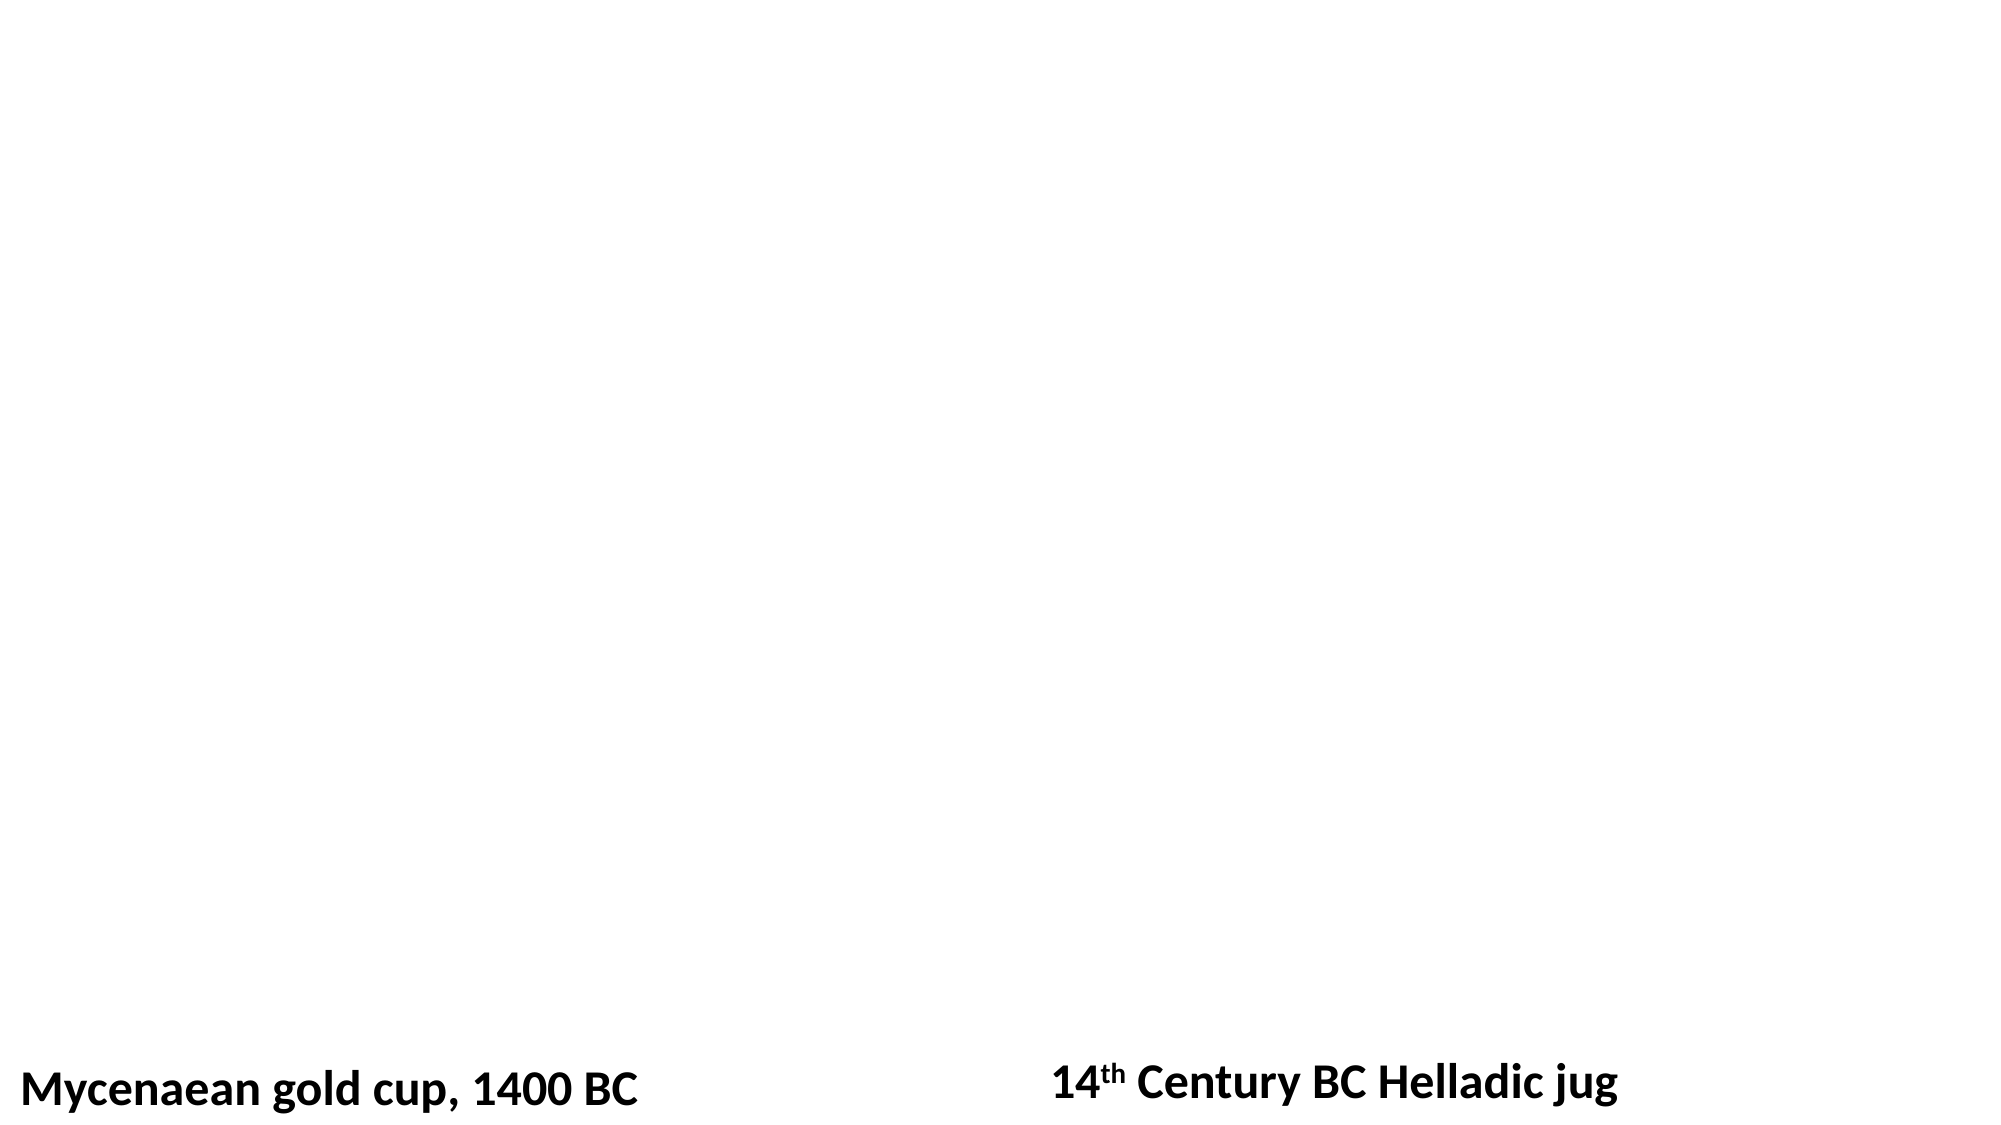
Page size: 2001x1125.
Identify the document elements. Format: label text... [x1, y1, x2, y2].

text_box Mycenaean gold cup, 1400 BC [5, 1047, 654, 1123]
text_box 14th Century BC Helladic jug [1035, 1041, 1634, 1116]
